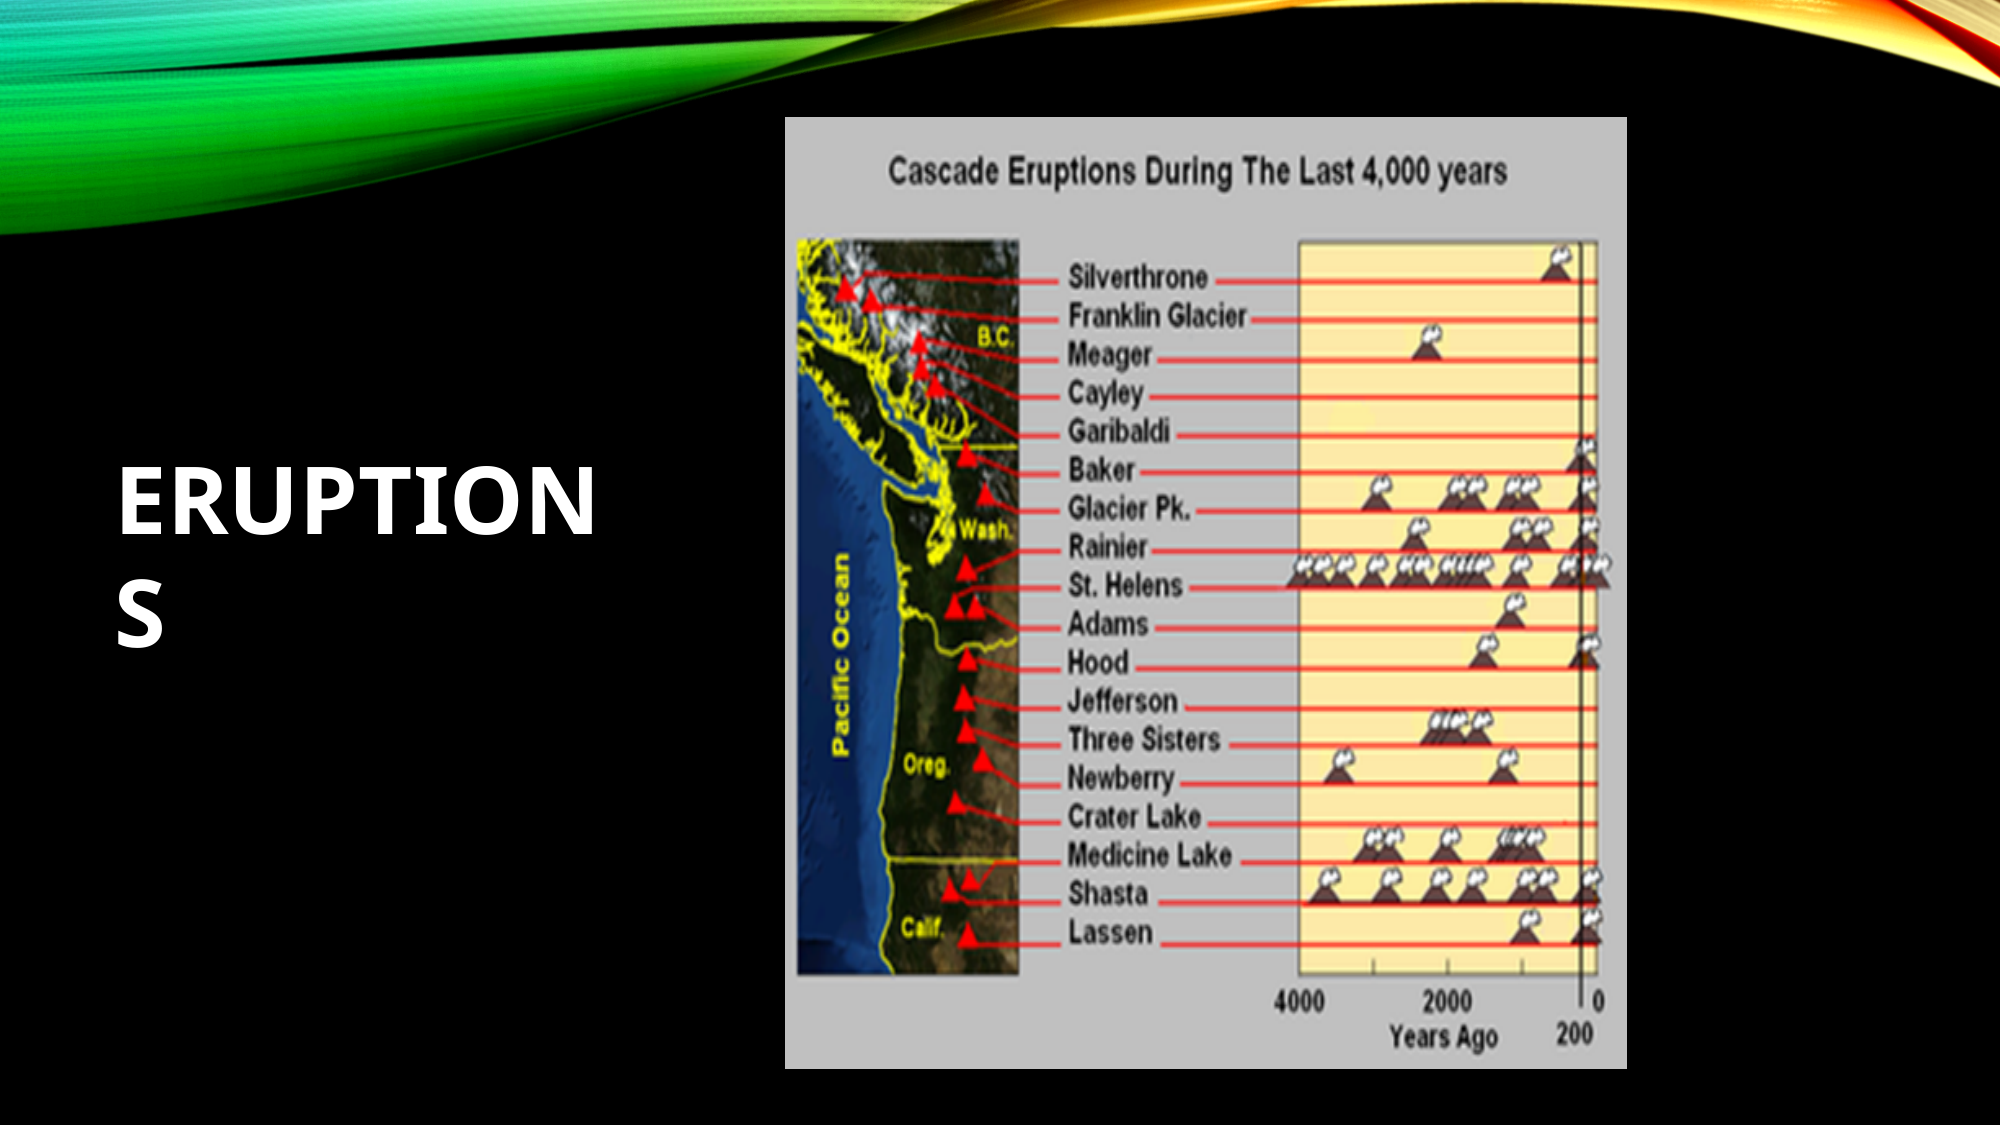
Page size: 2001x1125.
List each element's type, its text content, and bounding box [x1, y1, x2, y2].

text_box ERUPTIONS [99, 433, 647, 674]
picture [0, 0, 2000, 1070]
